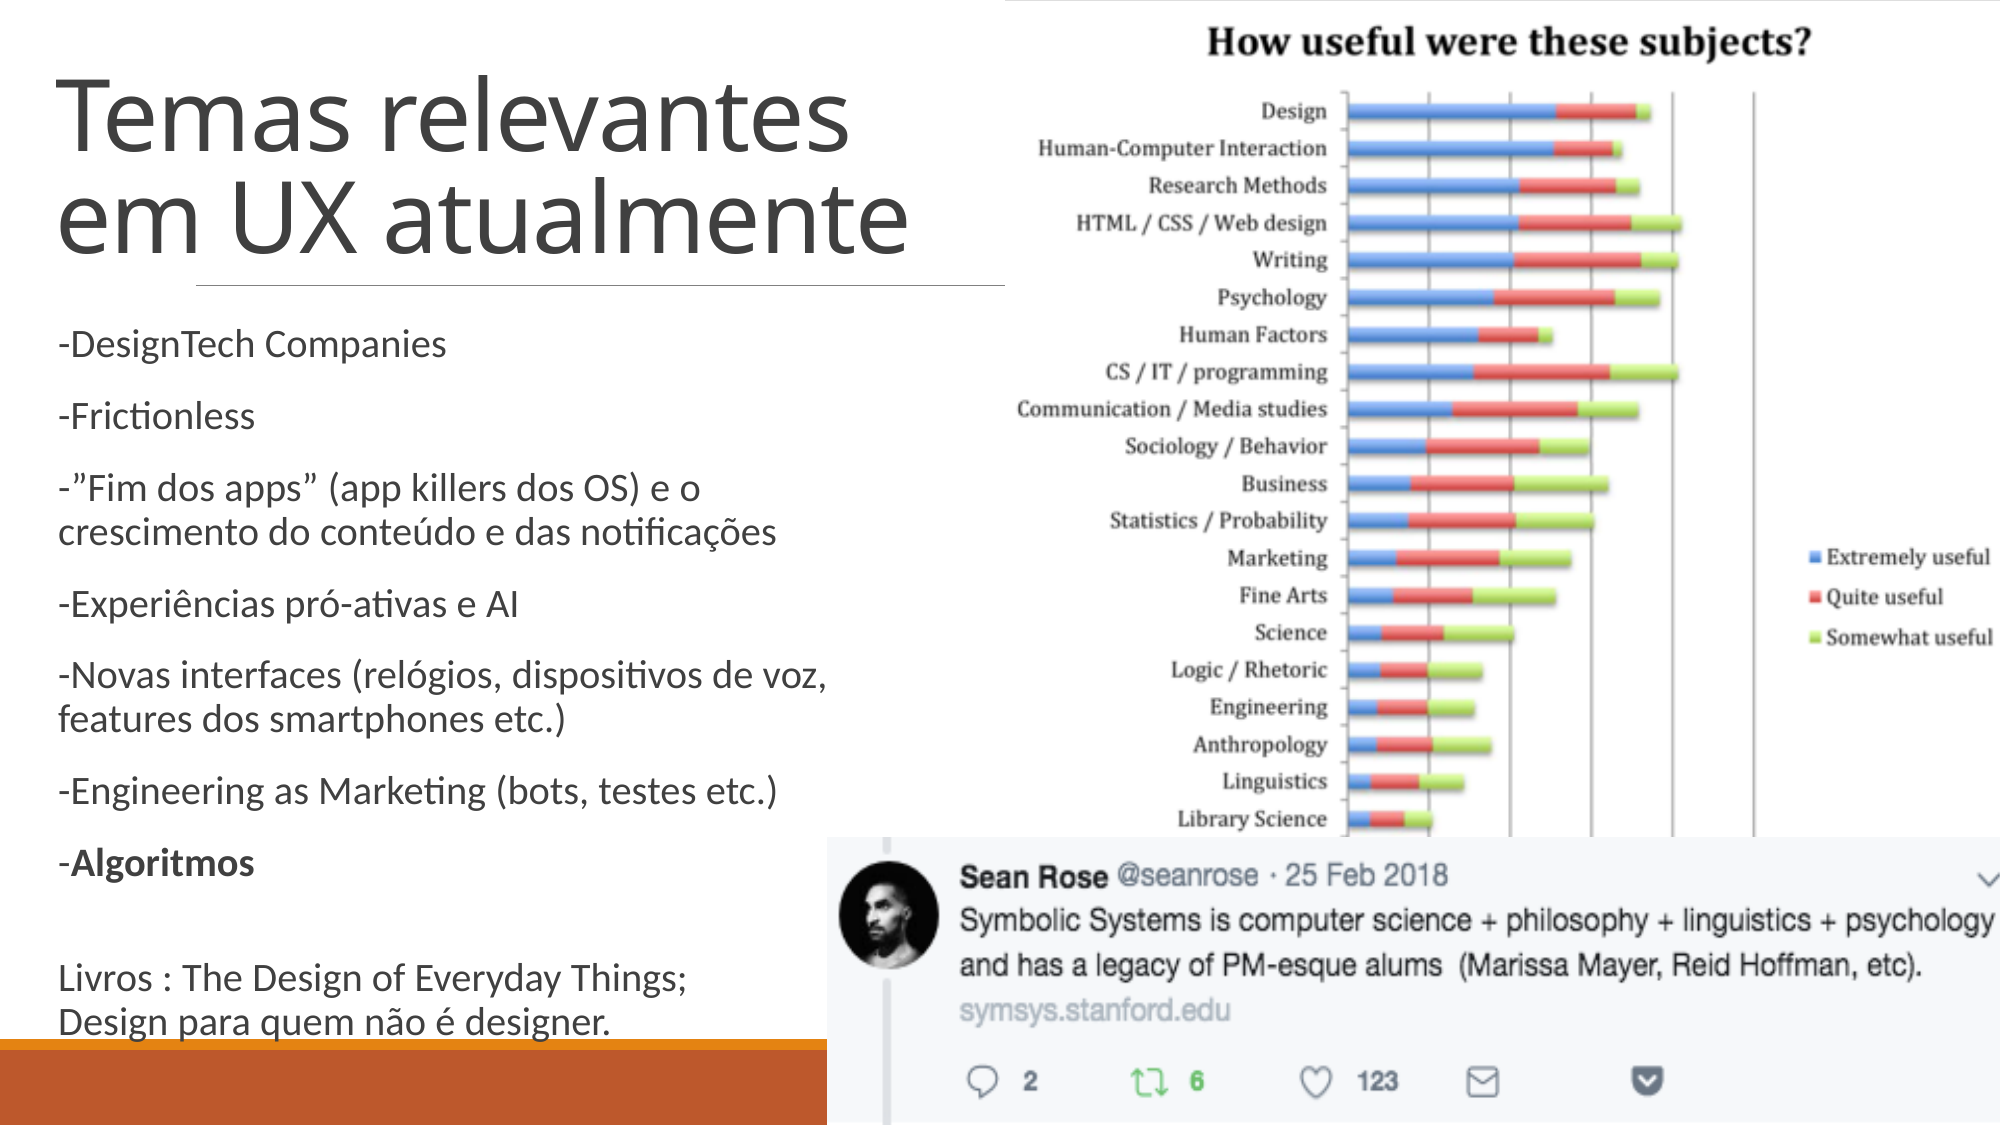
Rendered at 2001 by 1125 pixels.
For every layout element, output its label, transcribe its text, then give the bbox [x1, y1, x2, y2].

picture [826, 0, 2000, 1125]
title Temas relevantes em UX atualmente [40, 43, 939, 282]
list -DesignTech Companies -Frictionless -”Fim dos apps” (app killers dos OS) e o crescimento do conteúdo e das notificações -Experiências pró-ativas e AI -Novas interfaces (relógios, dispositivos de voz, features dos smartphones etc.) -Engineering as Marketing (bots, testes etc.) -Algoritmos Livros : The Design of Everyday Things; Design para quem não é designer. [58, 315, 893, 1055]
